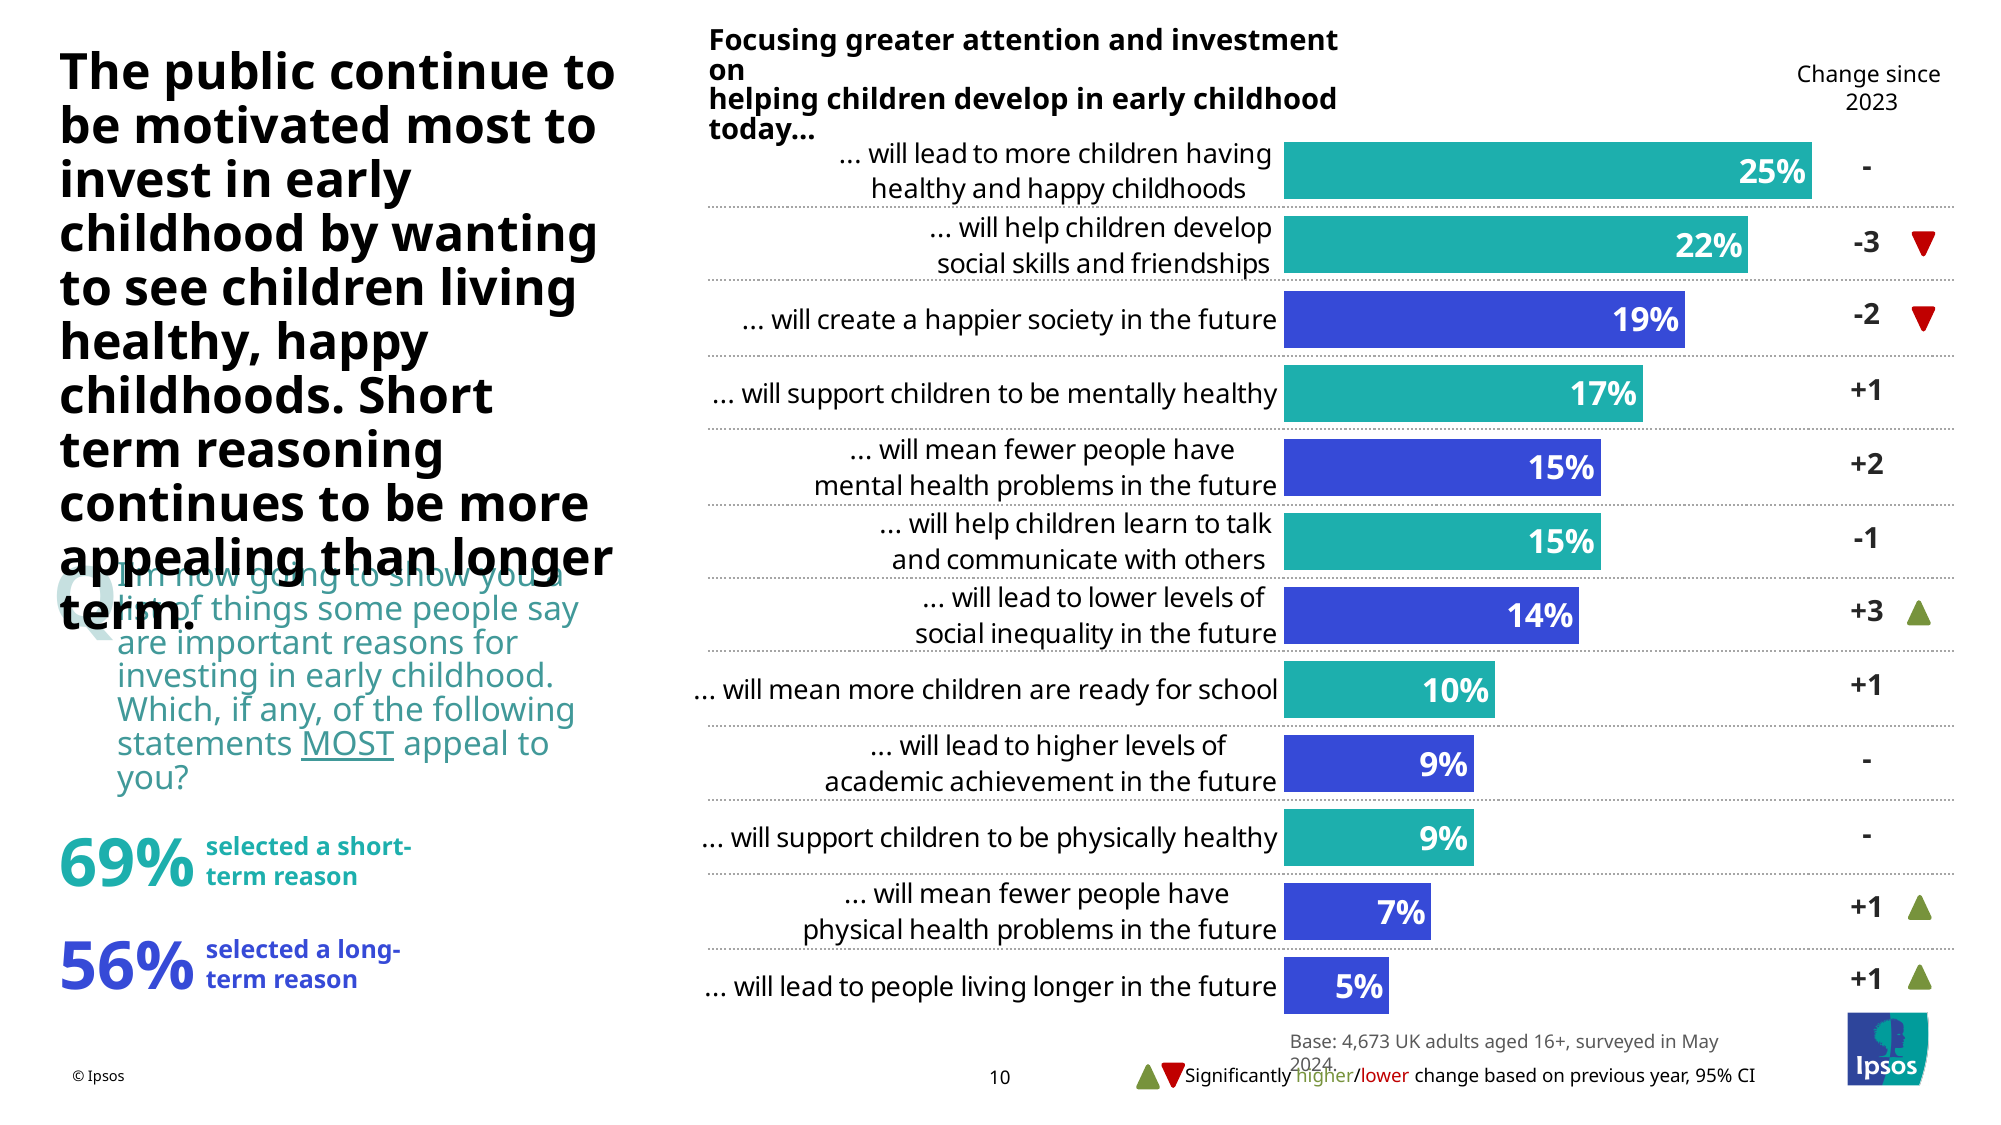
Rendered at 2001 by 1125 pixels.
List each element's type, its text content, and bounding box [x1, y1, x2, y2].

text_box Focusing greater attention and investment on helping children develop in early childhood today... [708, 10, 1386, 53]
chart [561, 53, 1918, 1046]
text_box Base: 4,673 UK adults aged 16+, surveyed in May 2024. [1289, 1046, 1771, 1075]
text_box Change since 2023 [1918, 59, 1959, 115]
text_box selected a long-term reason [205, 933, 421, 994]
text_box The public continue to be motivated most to invest in early childhood by wanting to see children living healthy, happy childhoods. Short term reasoning continues to be more appealing than longer term. [59, 46, 620, 174]
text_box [707, 207, 1954, 949]
text_box selected a short-term reason [205, 830, 421, 891]
text_box I'm now going to show you a list of things some people say are important reasons for investing in early childhood. Which, if any, of the following statements MOST appeal to you? [116, 559, 561, 646]
text_box 69% [59, 820, 235, 901]
text_box [1138, 1066, 1158, 1088]
text_box Significantly higher/lower change based on previous year, 95% CI [1170, 1056, 1770, 1094]
text_box [1918, 966, 1930, 988]
text_box Q [52, 542, 561, 655]
text_box [1163, 1064, 1183, 1086]
picture [1847, 1012, 1929, 1086]
text_box 56% [59, 922, 235, 1003]
